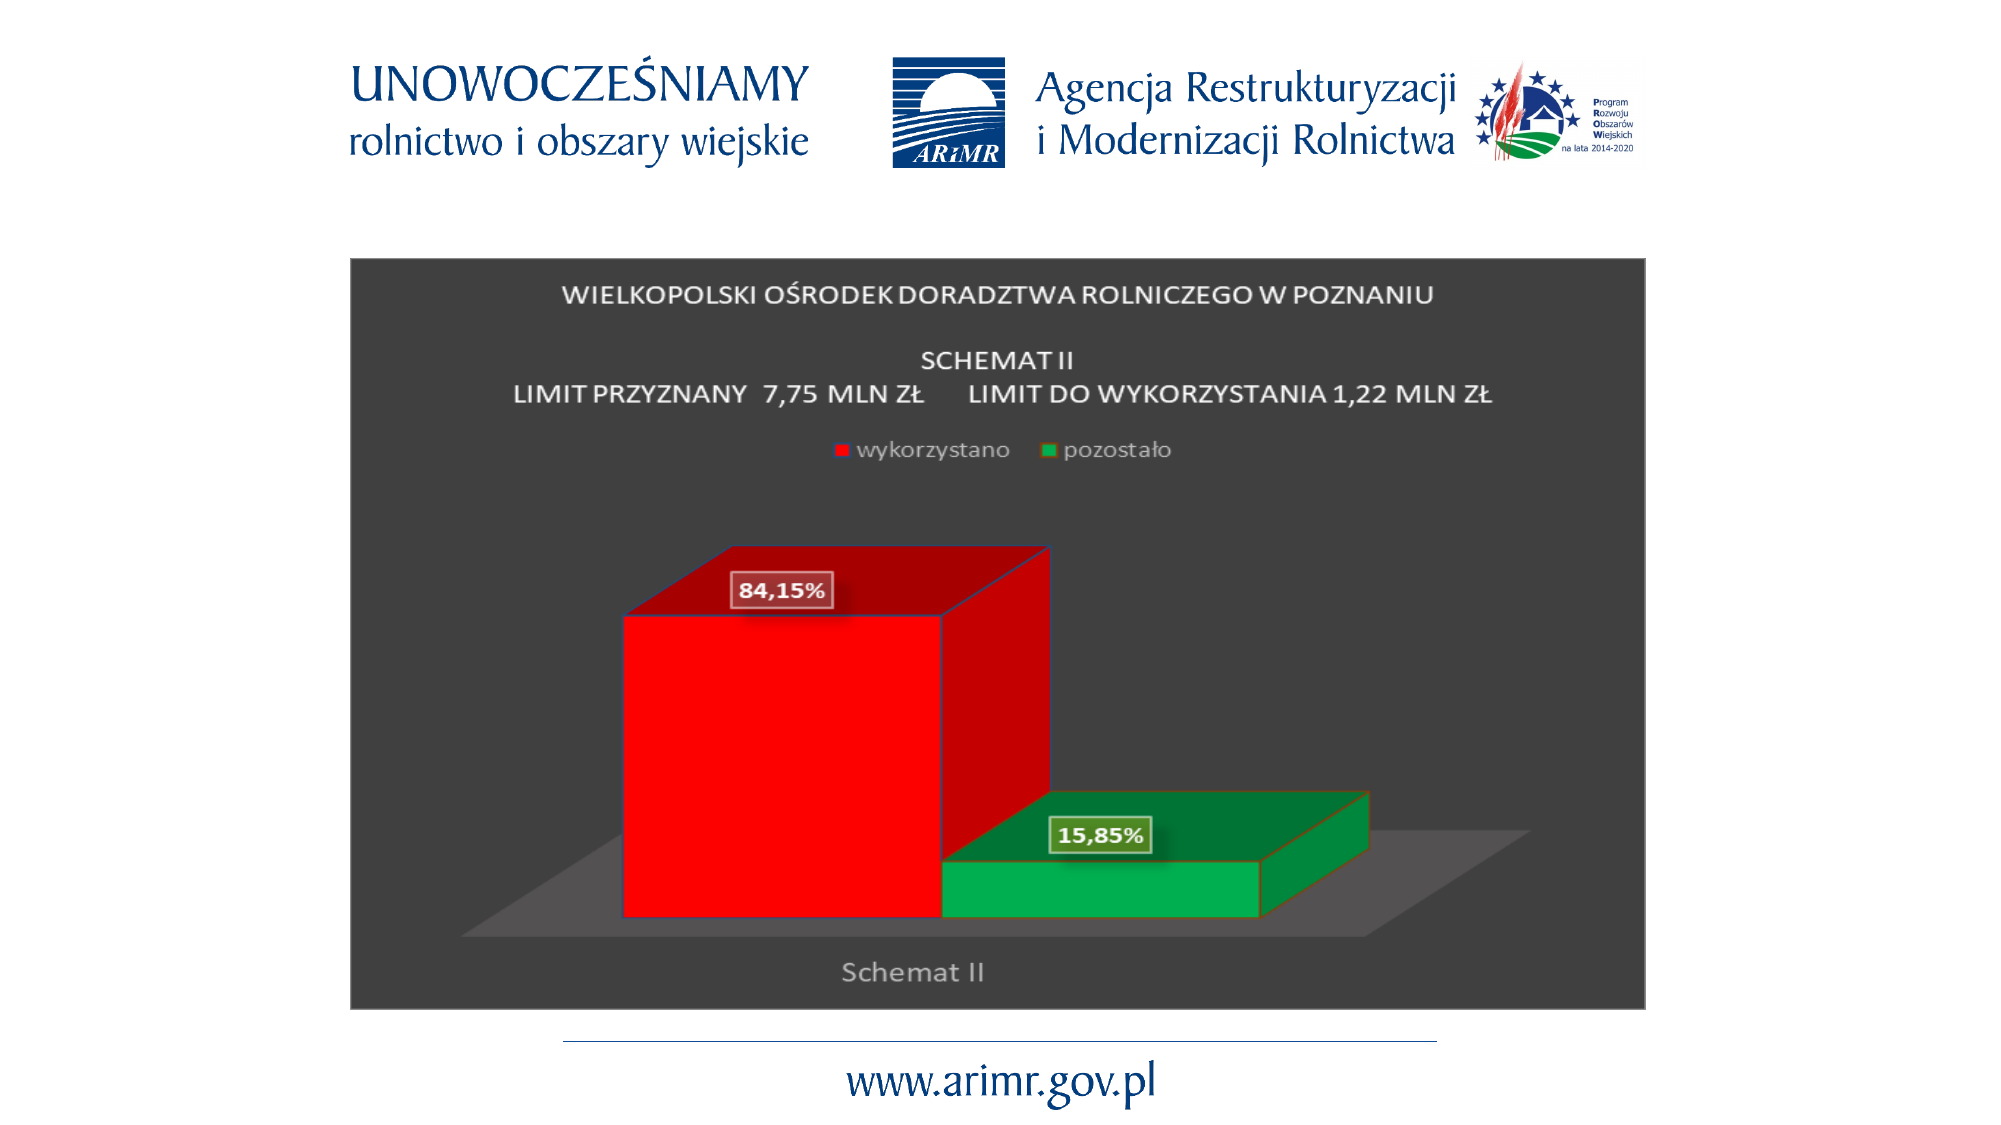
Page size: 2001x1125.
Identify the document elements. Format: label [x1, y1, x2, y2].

picture [350, 258, 1646, 1010]
picture [350, 55, 1455, 168]
picture [1466, 55, 1646, 170]
picture [846, 1060, 1154, 1110]
